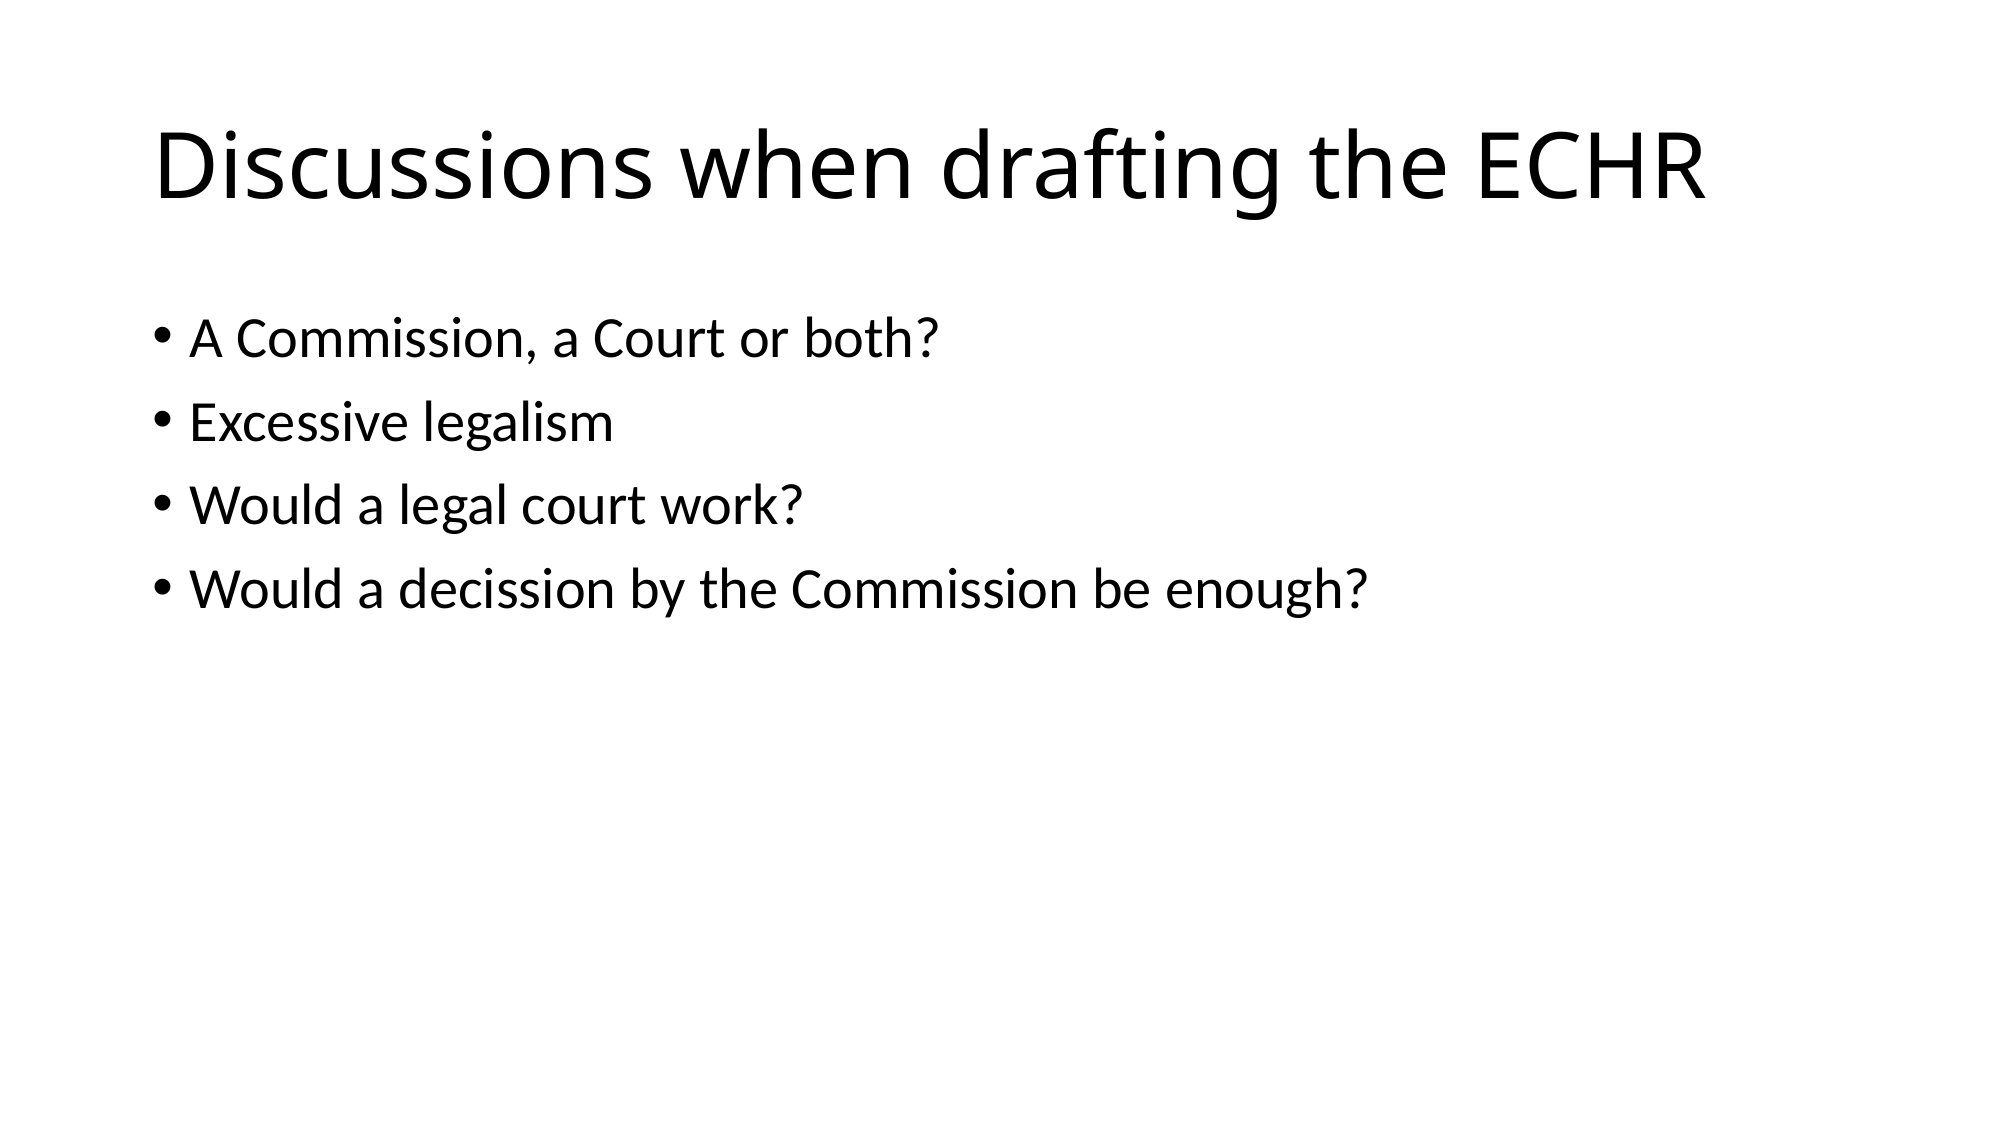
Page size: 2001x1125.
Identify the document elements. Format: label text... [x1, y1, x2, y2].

list A Commission, a Court or both? Excessive legalism Would a legal court work? Would a decission by the Commission be enough? [137, 299, 1863, 1014]
title Discussions when drafting the ECHR [137, 59, 1863, 278]
